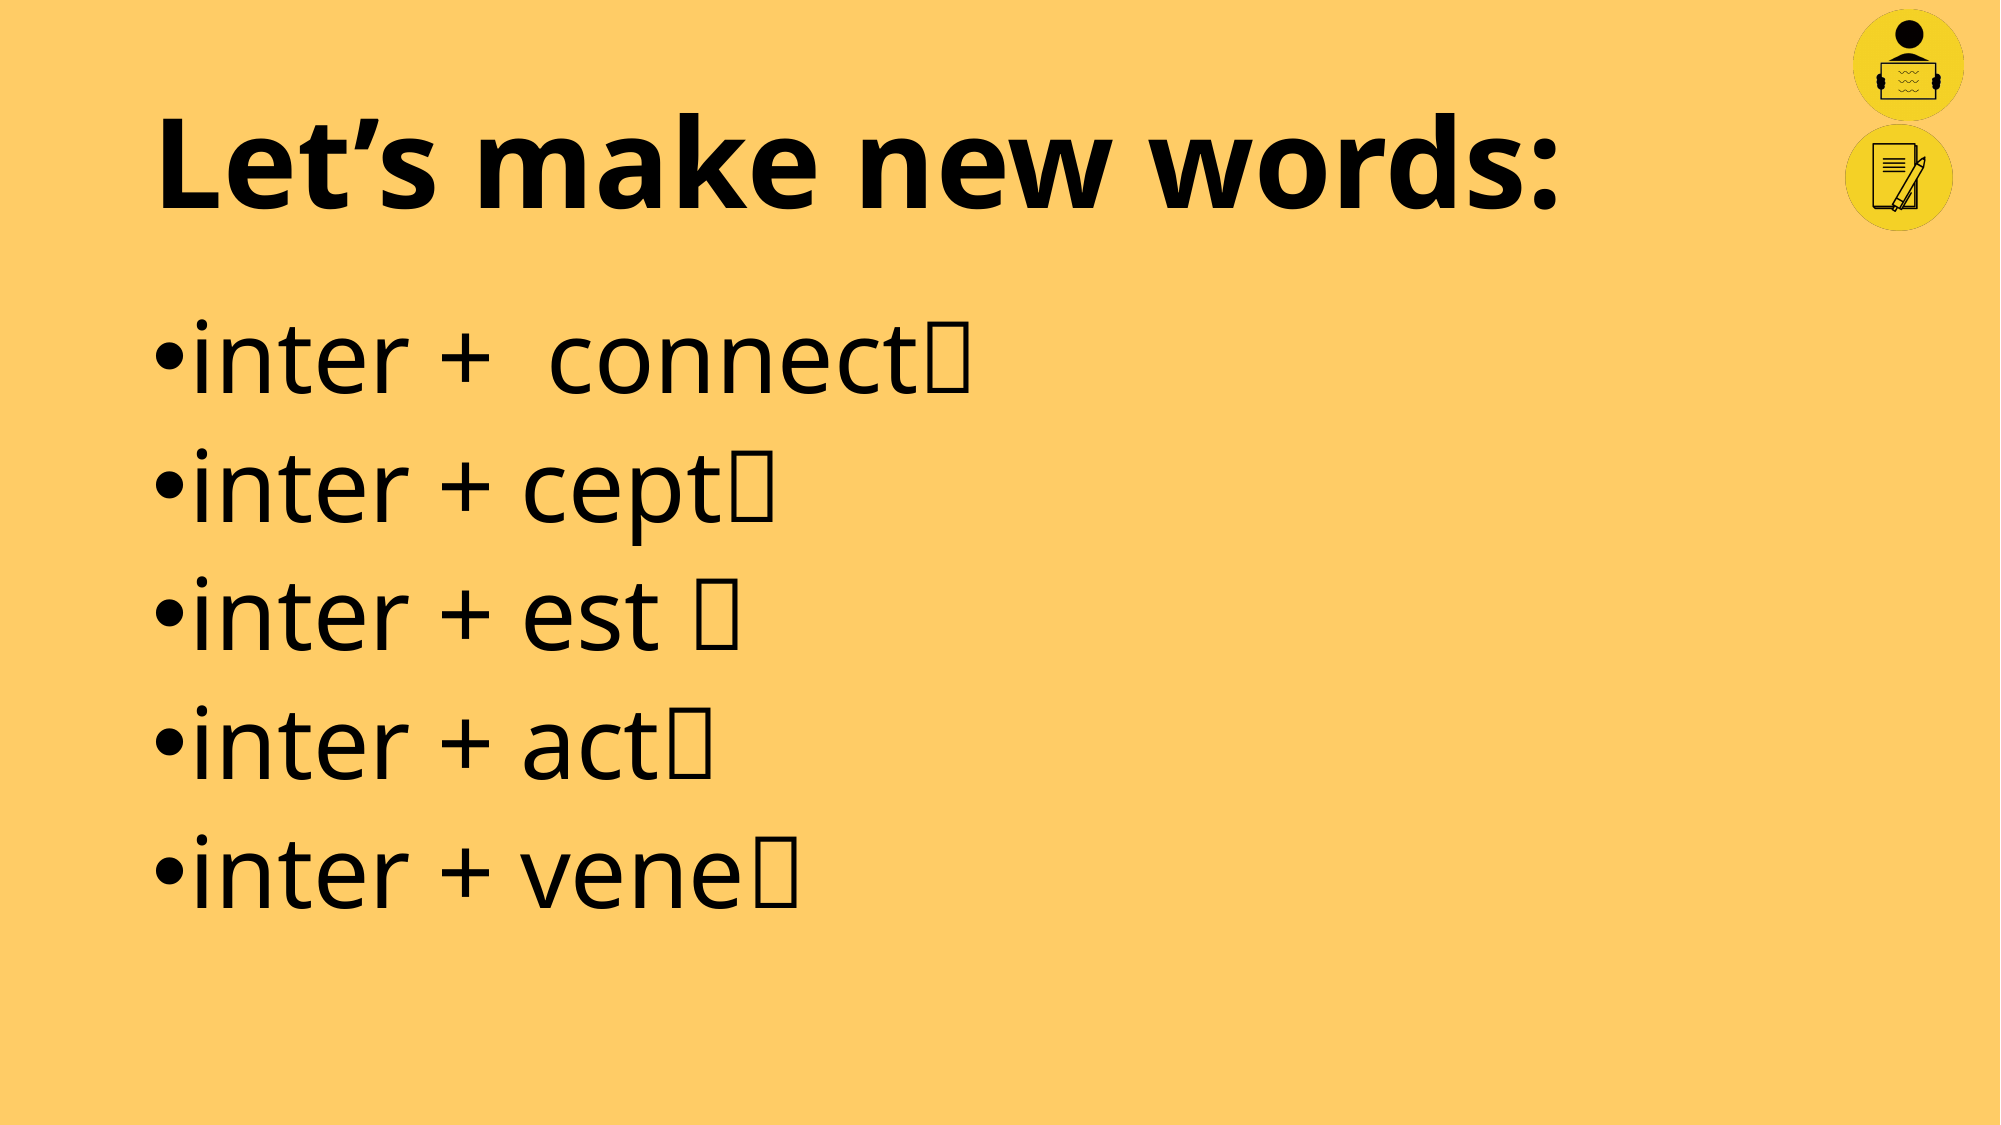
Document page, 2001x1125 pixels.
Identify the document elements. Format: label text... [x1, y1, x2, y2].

title Let’s make new words: [137, 59, 1863, 278]
picture [1843, 122, 1955, 234]
picture [1853, 9, 1964, 121]
list inter + connect inter + cept inter + est  inter + act inter + vene [137, 299, 1863, 1014]
